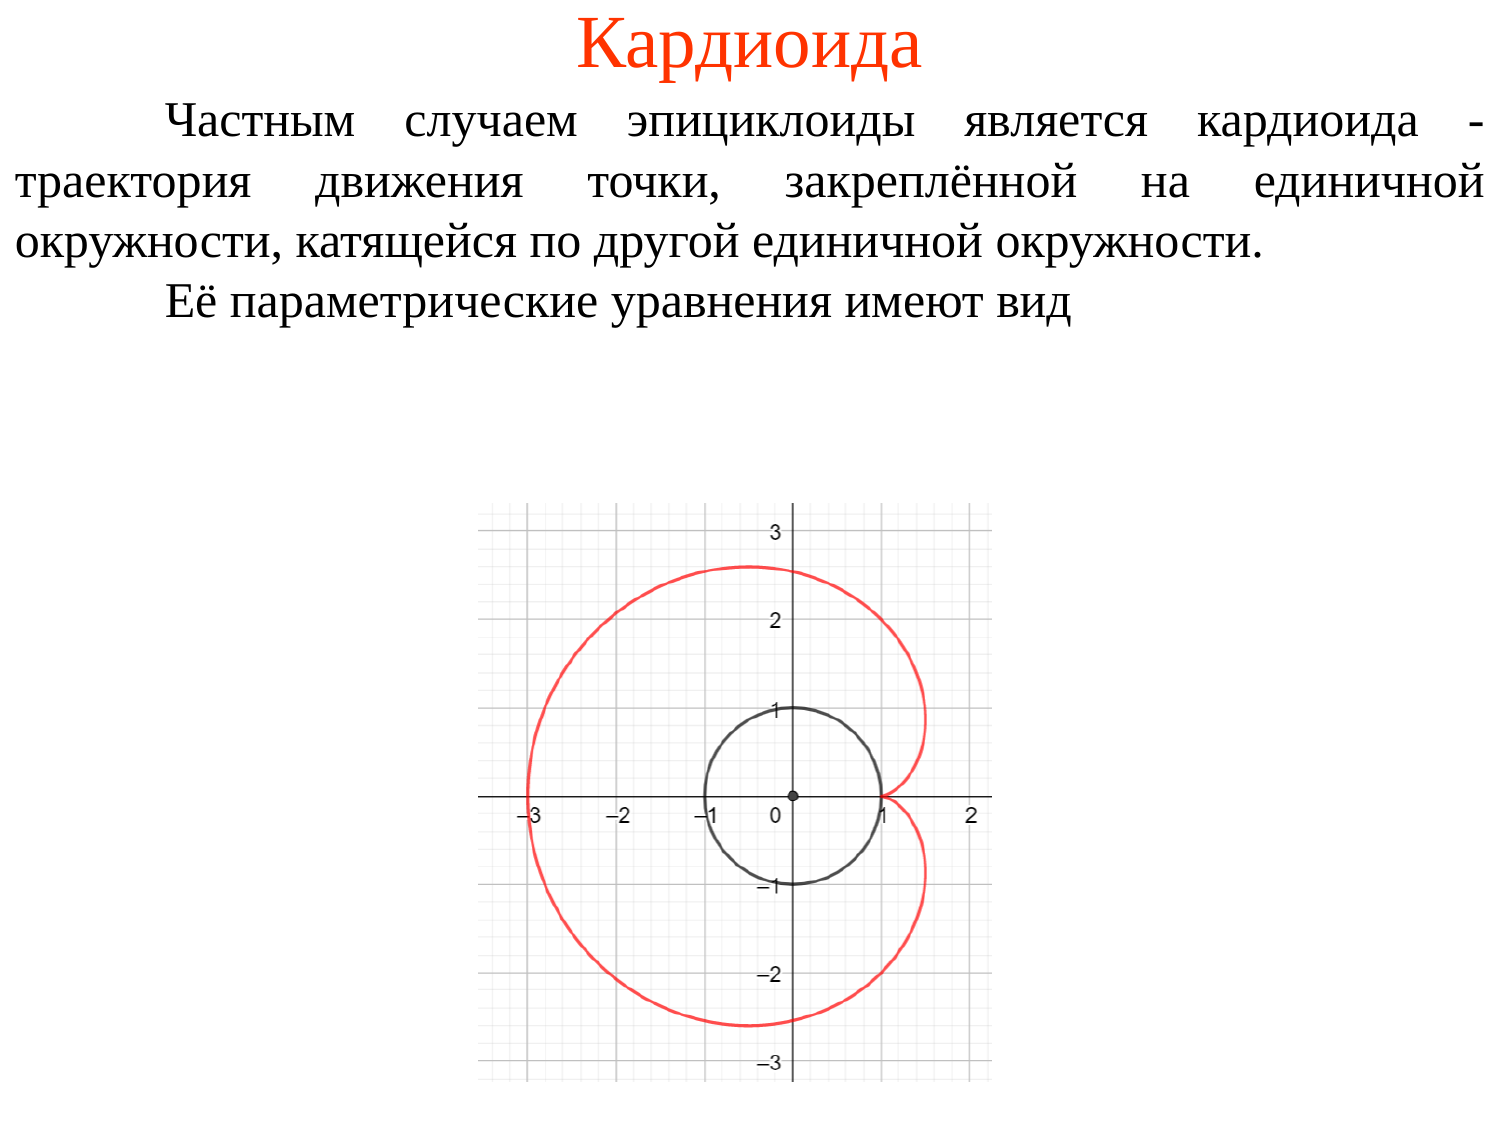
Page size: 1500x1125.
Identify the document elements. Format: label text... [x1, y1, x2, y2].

picture [477, 503, 992, 1082]
title Кардиоида [112, 0, 1388, 75]
